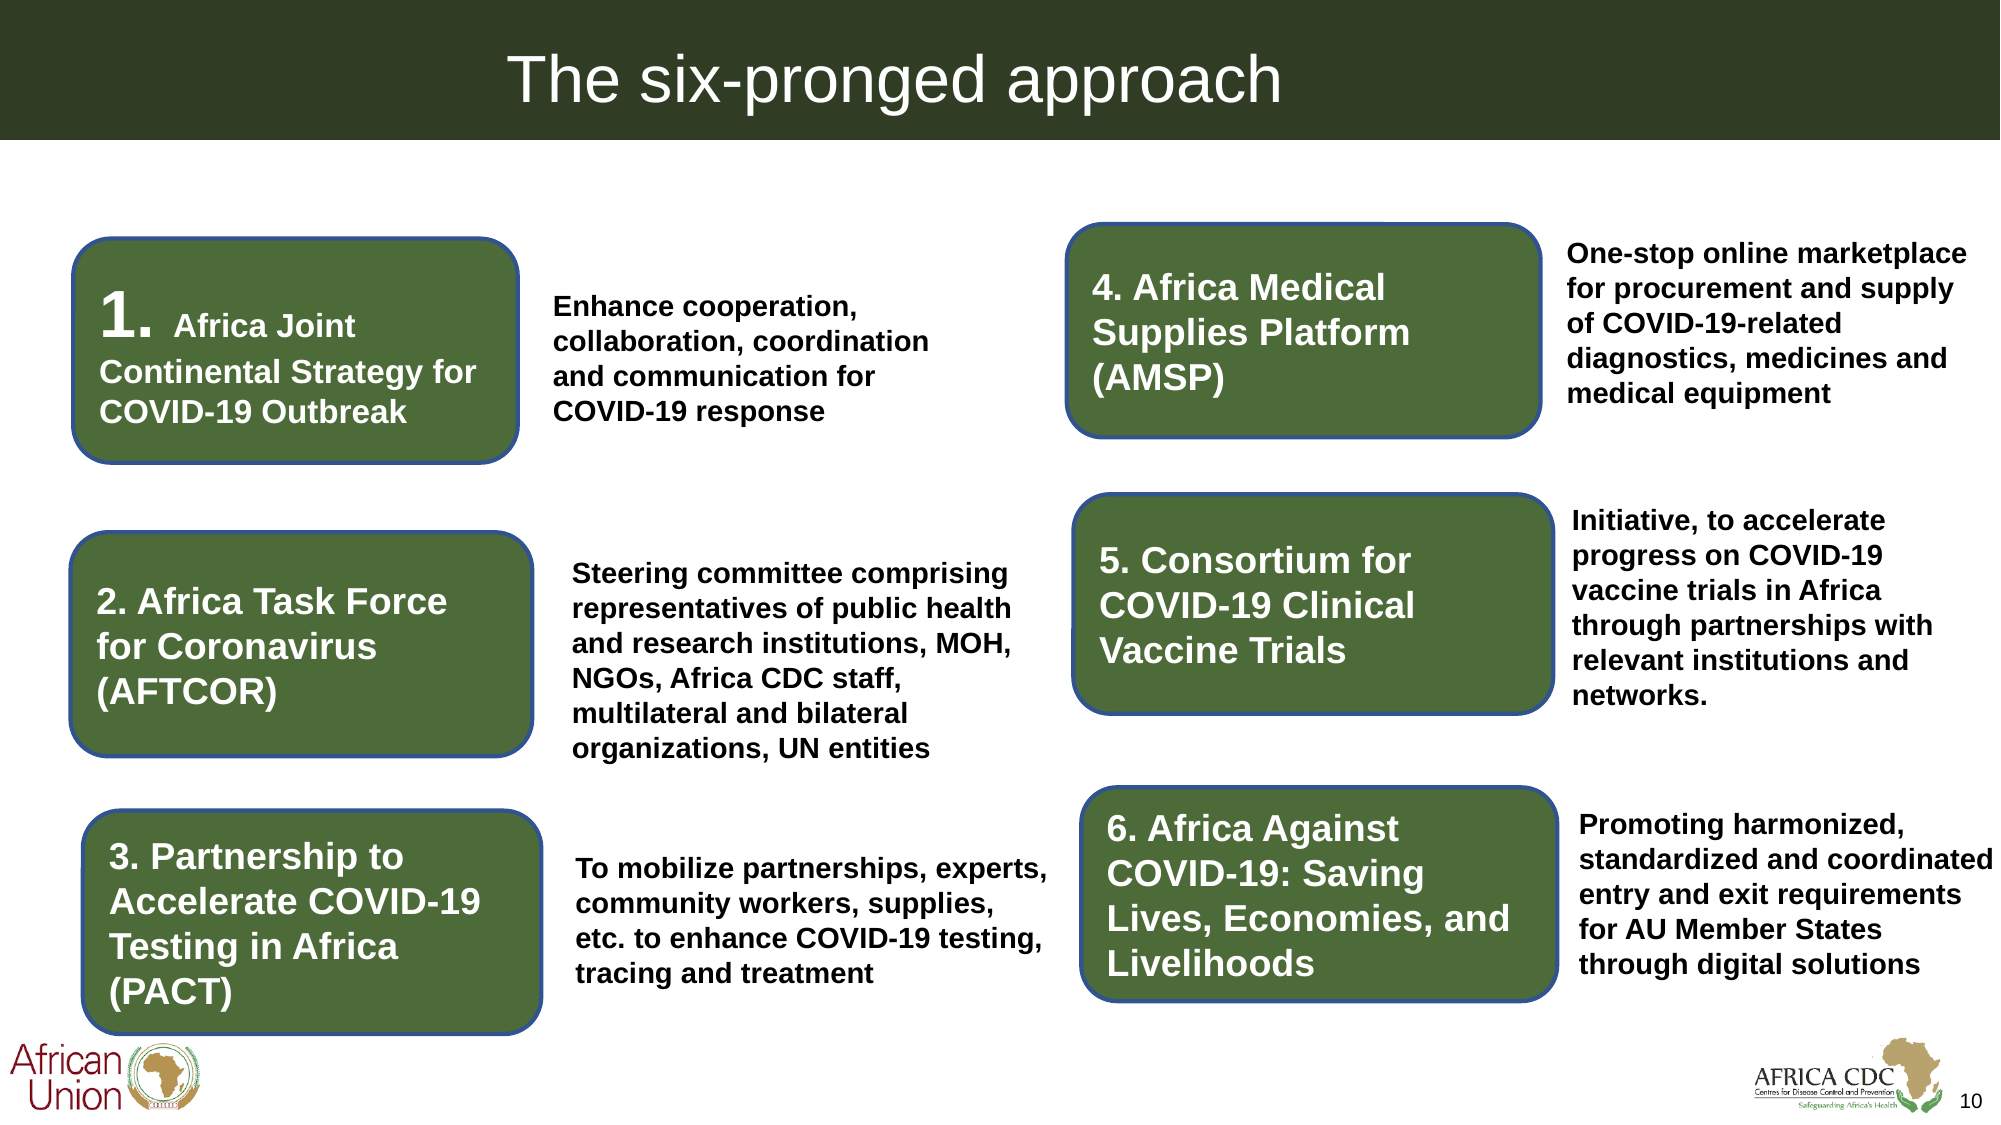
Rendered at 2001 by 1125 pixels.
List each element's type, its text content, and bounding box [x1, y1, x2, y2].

text_box Promoting harmonized, standardized and coordinated entry and exit requirements for AU Member States through digital solutions [1563, 797, 2000, 990]
text_box Enhance cooperation, collaboration, coordination and communication for COVID-19 response [537, 279, 994, 436]
text_box Steering committee comprising representatives of public health and research institutions, MOH, NGOs, Africa CDC staff, multilateral and bilateral organizations, UN entities [556, 547, 1042, 775]
text_box Initiative, to accelerate progress on COVID-19 vaccine trials in Africa through partnerships with relevant institutions and networks. [1556, 493, 2000, 721]
text_box 5. Consortium for COVID-19 Clinical Vaccine Trials [1073, 494, 1554, 714]
text_box 3. Partnership to Accelerate COVID-19 Testing in Africa (PACT) [82, 810, 542, 1035]
text_box 1. Africa Joint Continental Strategy for COVID-19 Outbreak [73, 238, 518, 463]
text_box 6. Africa Against COVID-19: Saving Lives, Economies, and Livelihoods [1081, 787, 1558, 1002]
text_box 2. Africa Task Force for Coronavirus (AFTCOR) [70, 532, 533, 757]
text_box To mobilize partnerships, experts, community workers, supplies, etc. to enhance COVID-19 testing, tracing and treatment [560, 841, 1064, 998]
text_box One-stop online marketplace for procurement and supply of COVID-19-related diagnostics, medicines and medical equipment [1551, 226, 2000, 419]
picture [1747, 1029, 1949, 1123]
title The six-pronged approach [506, 71, 1962, 118]
text_box 4. Africa Medical Supplies Platform (AMSP) [1066, 224, 1541, 438]
picture [4, 1034, 207, 1120]
